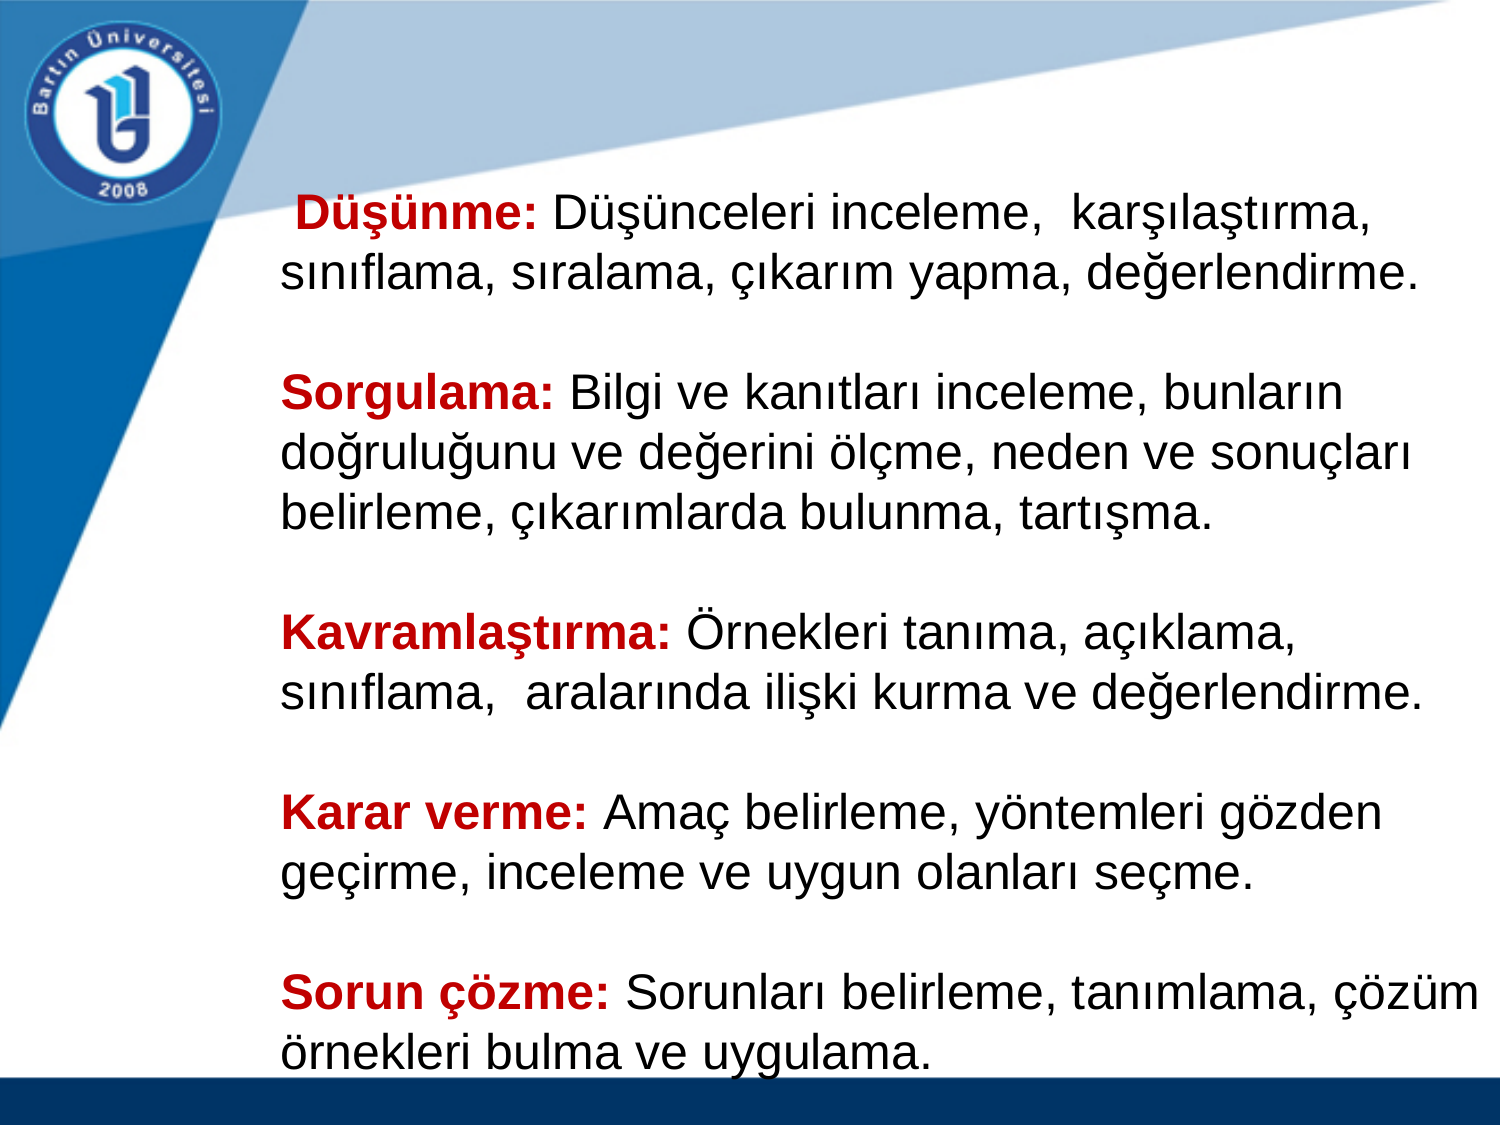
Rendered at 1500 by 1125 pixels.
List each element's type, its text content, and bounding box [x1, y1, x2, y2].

picture [0, 0, 1500, 1125]
title Düşünme: Düşünceleri inceleme, karşılaştırma, sınıflama, sıralama, çıkarım yapma, değerlendirme. Sorgulama: Bilgi ve kanıtları inceleme, bunların doğruluğunu ve değerini ölçme, neden ve sonuçları belirleme, çıkarımlarda bulunma, tartışma. Kavramlaştırma: Örnekleri tanıma, açıklama, sınıflama, aralarında ilişki kurma ve değerlendirme. Karar verme: Amaç belirleme, yöntemleri gözden geçirme, inceleme ve uygun olanları seçme. Sorun çözme: Sorunları belirleme, tanımlama, çözüm örnekleri bulma ve uygulama. [265, 590, 1500, 728]
